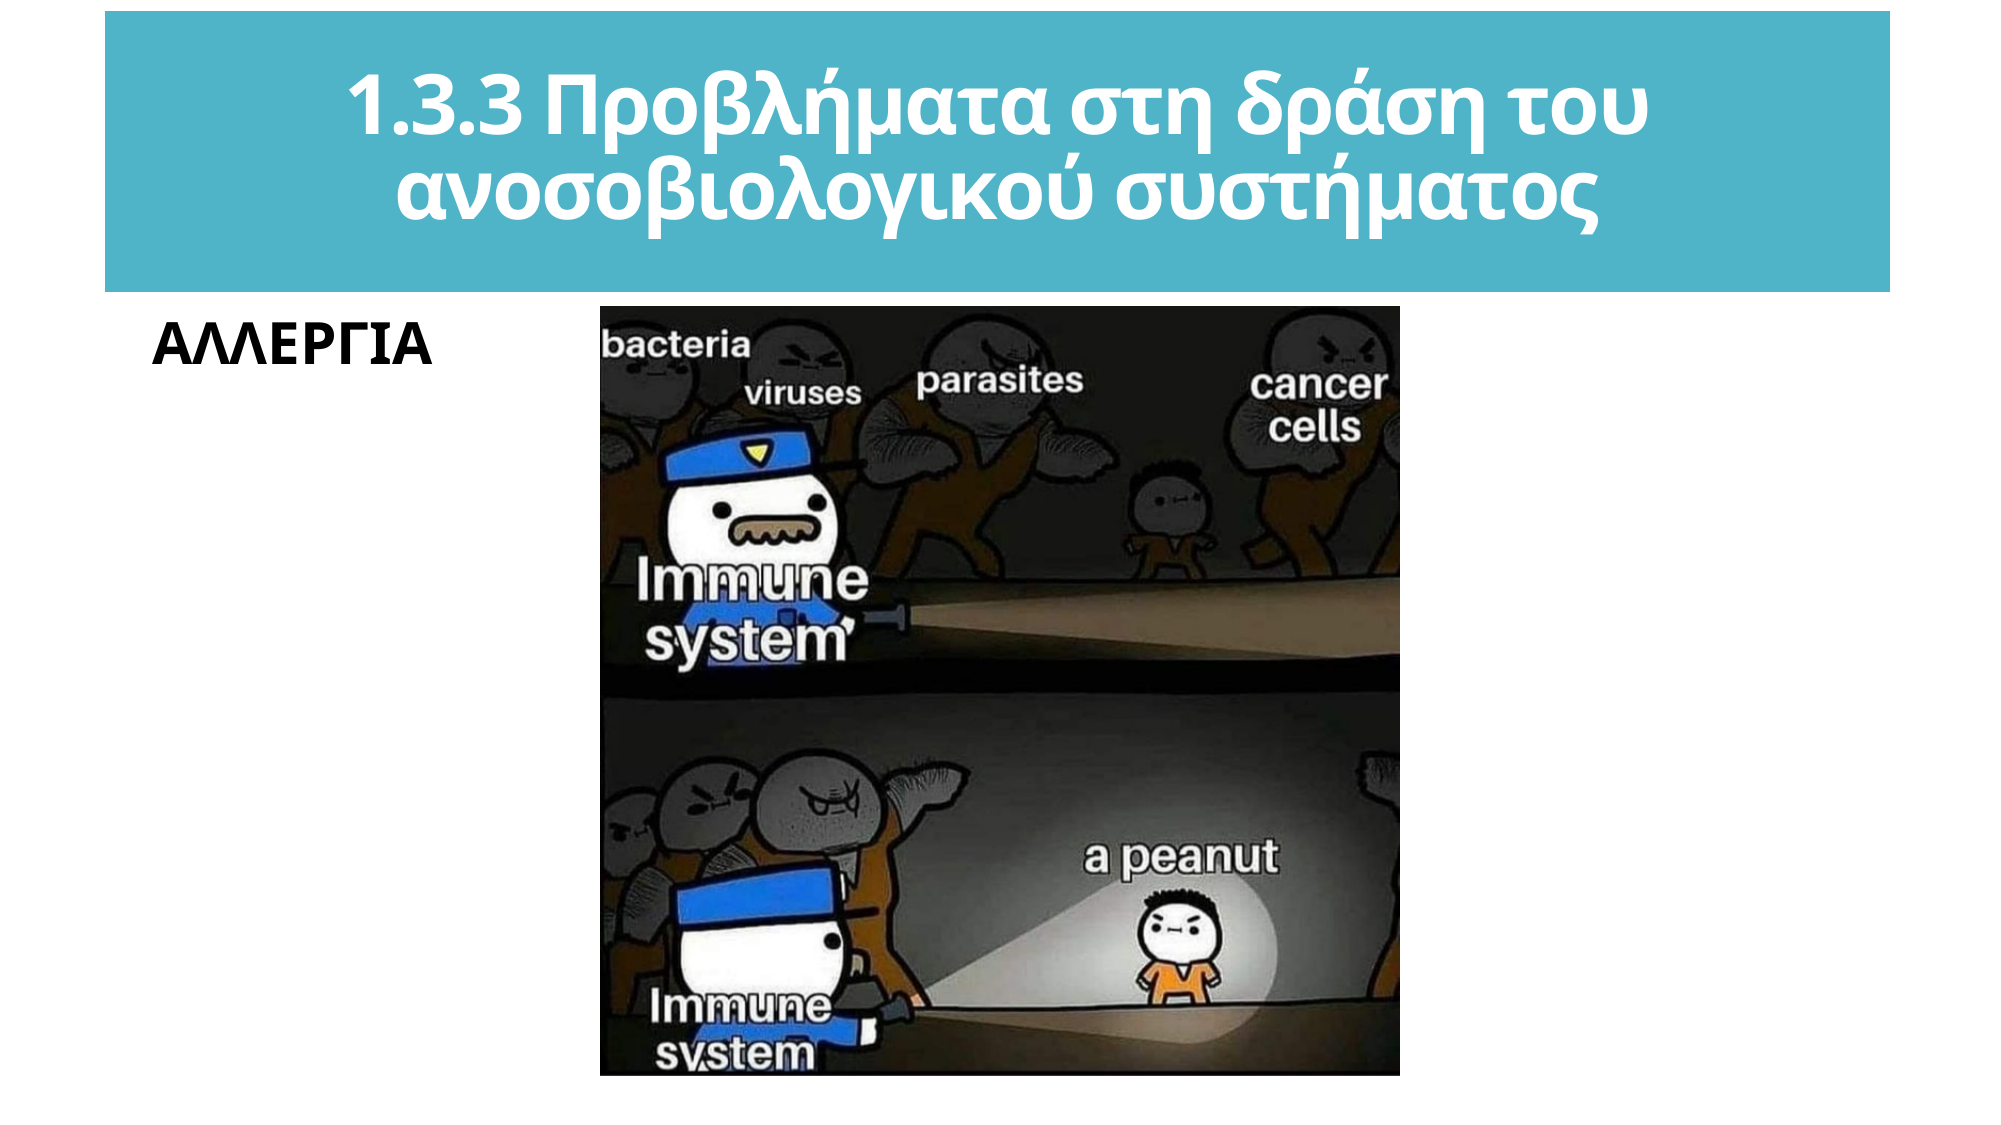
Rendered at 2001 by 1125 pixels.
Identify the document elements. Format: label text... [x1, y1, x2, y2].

text_box 1.3.3 Προβλήματα στη δράση του ανοσοβιολογικού συστήματος [101, 7, 1893, 295]
picture [600, 306, 1400, 1076]
text_box ΑΛΛΕΡΓΙΑ [137, 299, 1310, 384]
